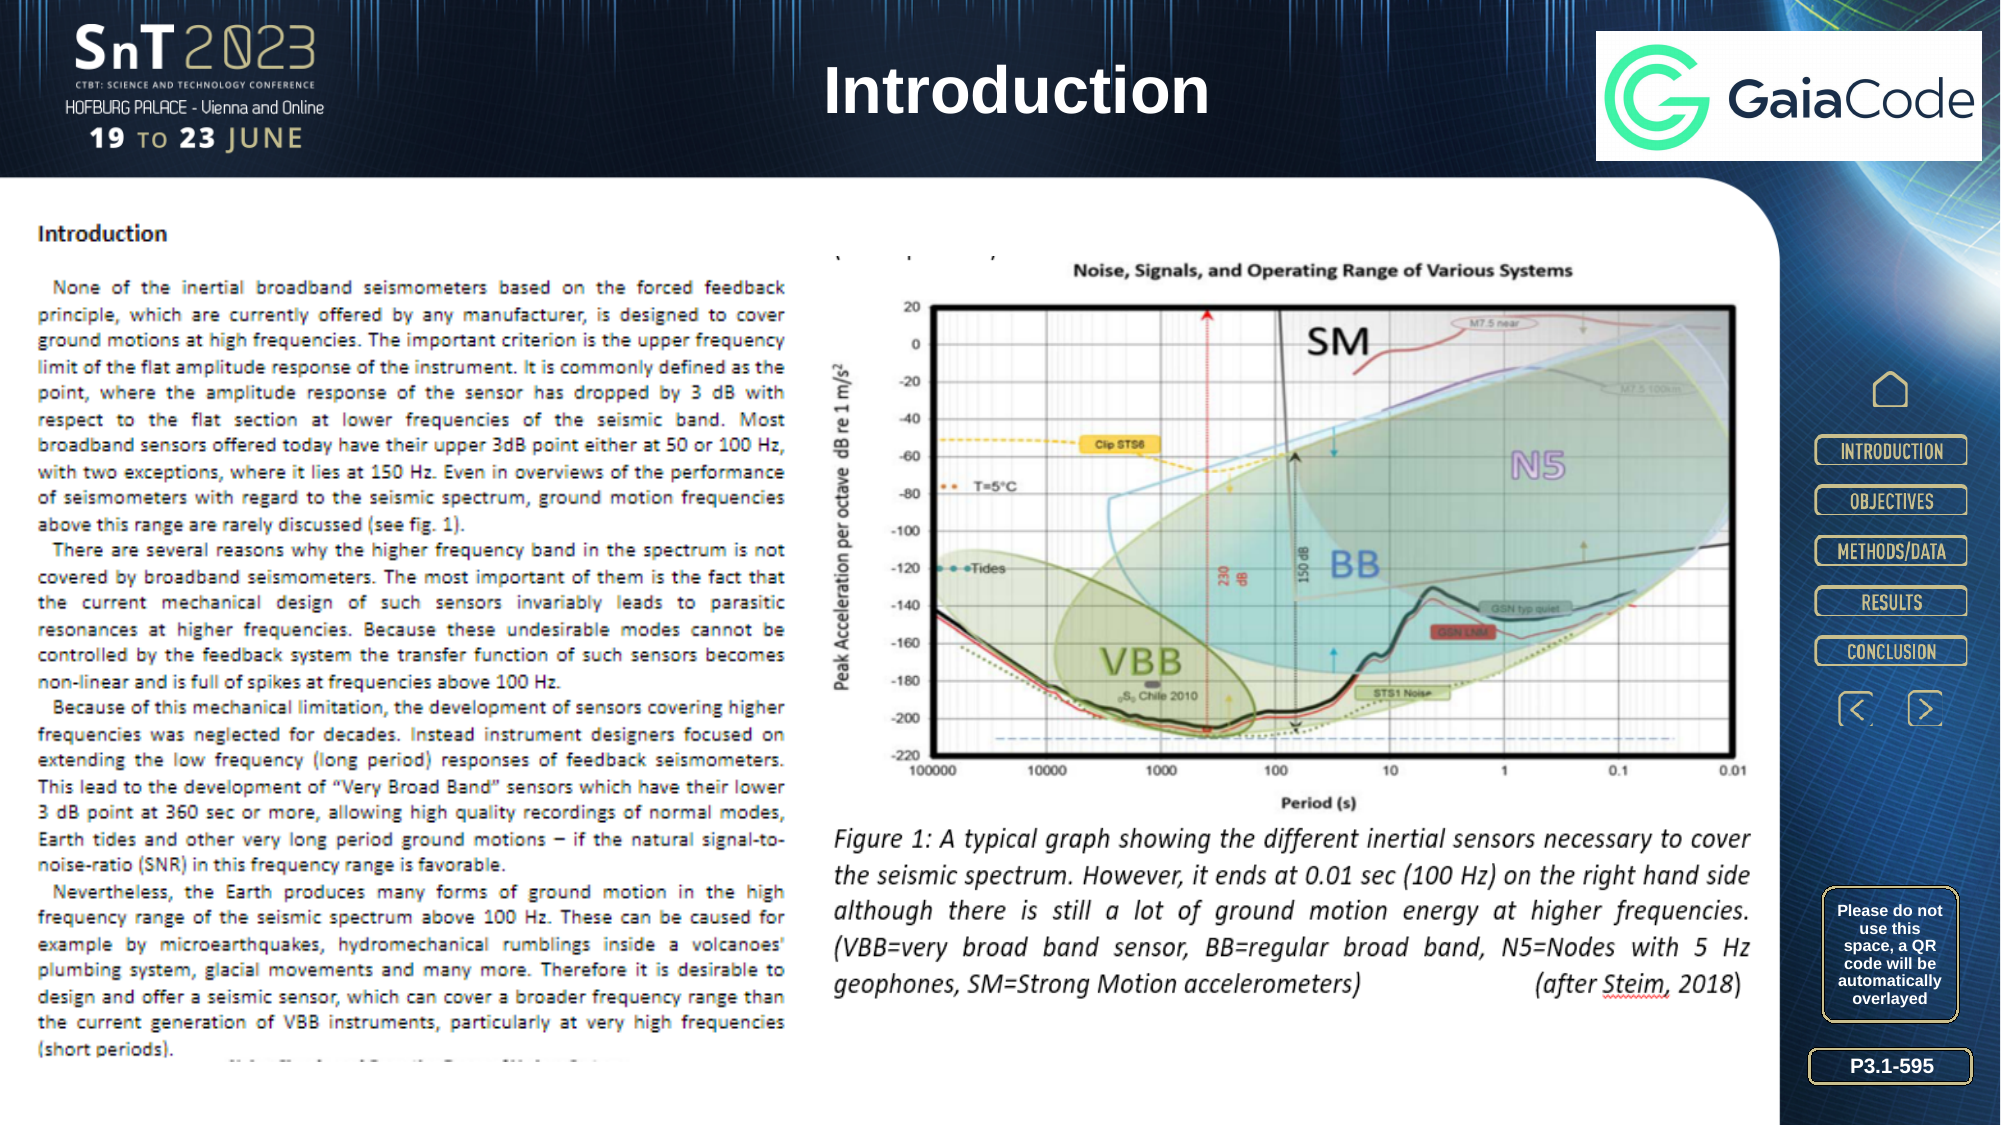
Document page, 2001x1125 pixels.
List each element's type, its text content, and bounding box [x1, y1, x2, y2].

text_box P3.1-595 [1824, 1047, 1960, 1086]
text_box Please do not use this space, a QR code will be automatically overlayed [1821, 894, 1959, 1017]
text_box Introduction [359, 43, 1596, 136]
picture [0, 0, 2001, 1125]
